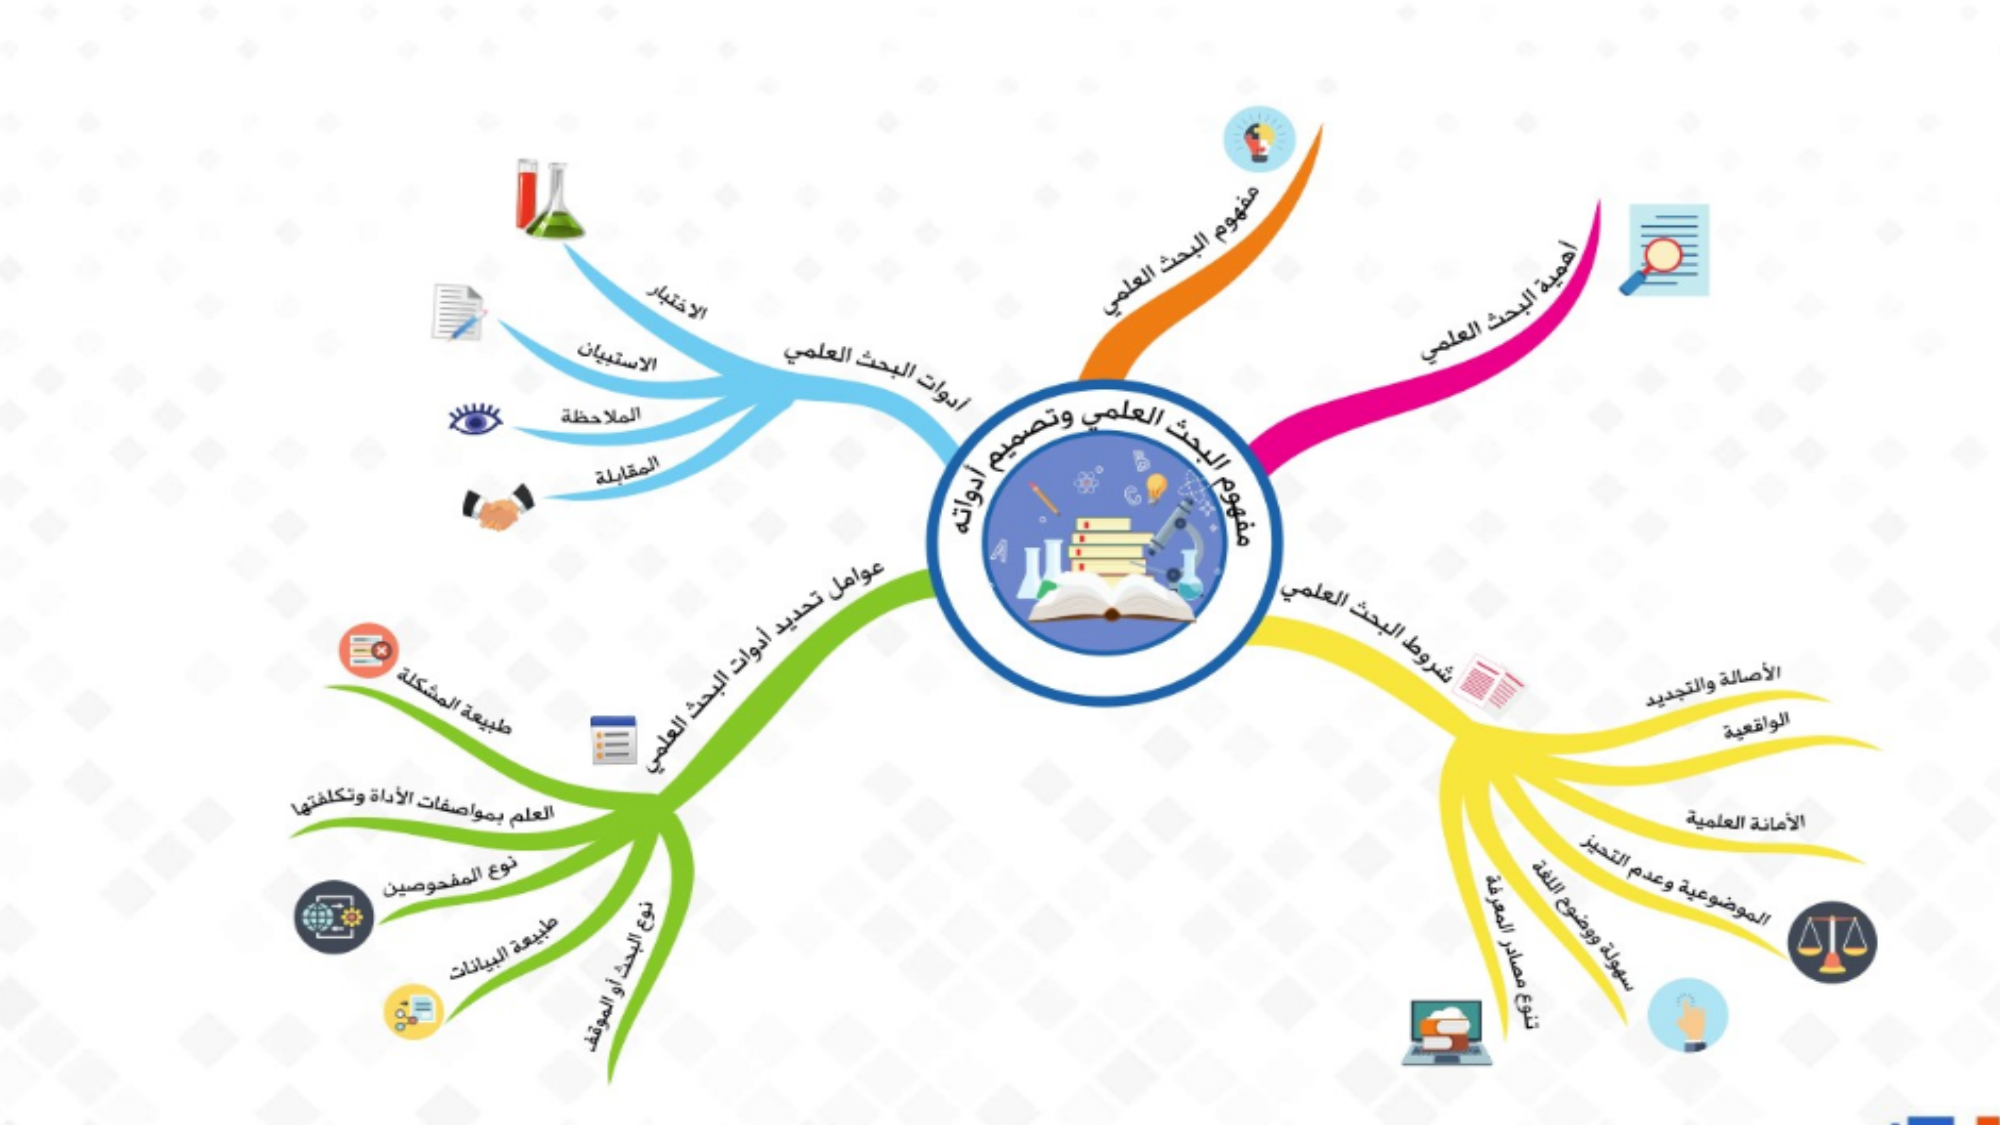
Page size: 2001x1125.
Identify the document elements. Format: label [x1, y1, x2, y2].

list [0, 0, 2000, 1125]
